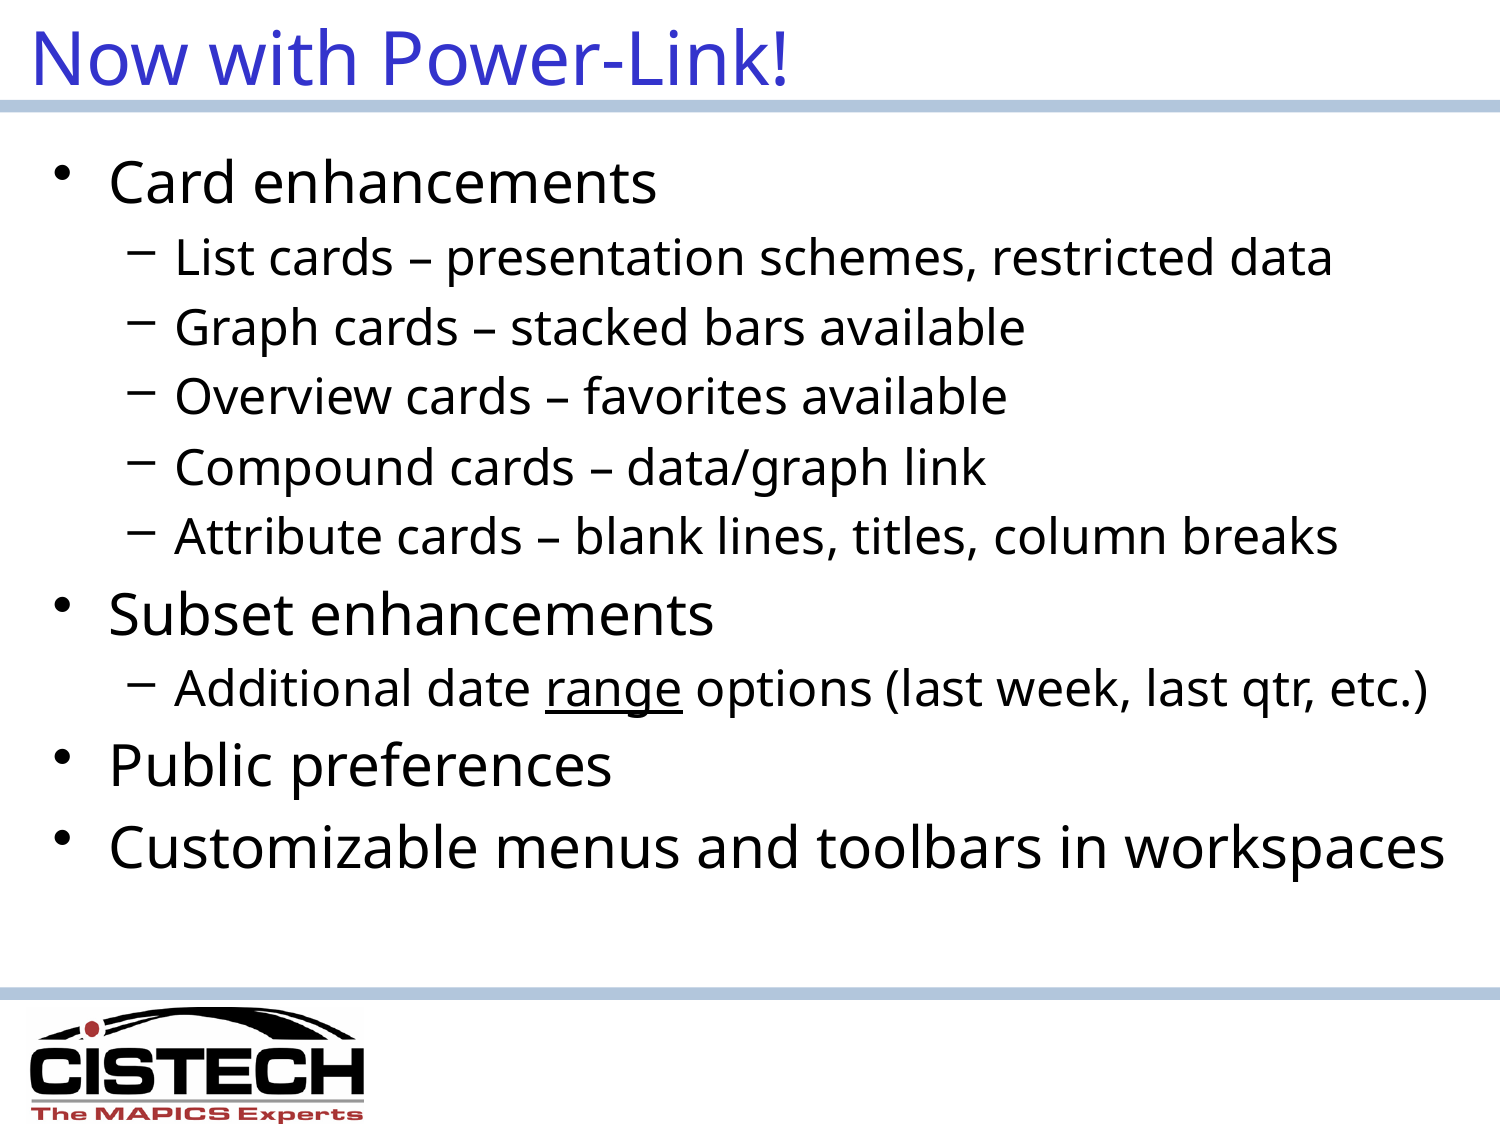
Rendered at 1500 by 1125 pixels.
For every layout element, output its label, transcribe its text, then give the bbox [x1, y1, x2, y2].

title Now with Power-Link! [14, 10, 1476, 101]
list Card enhancements List cards – presentation schemes, restricted data Graph cards – stacked bars available Overview cards – favorites available Compound cards – data/graph link Attribute cards – blank lines, titles, column breaks Subset enhancements Additional date range options (last week, last qtr, etc.) Public preferences Customizable menus and toolbars in workspaces [37, 137, 1463, 751]
picture [24, 1005, 365, 1125]
